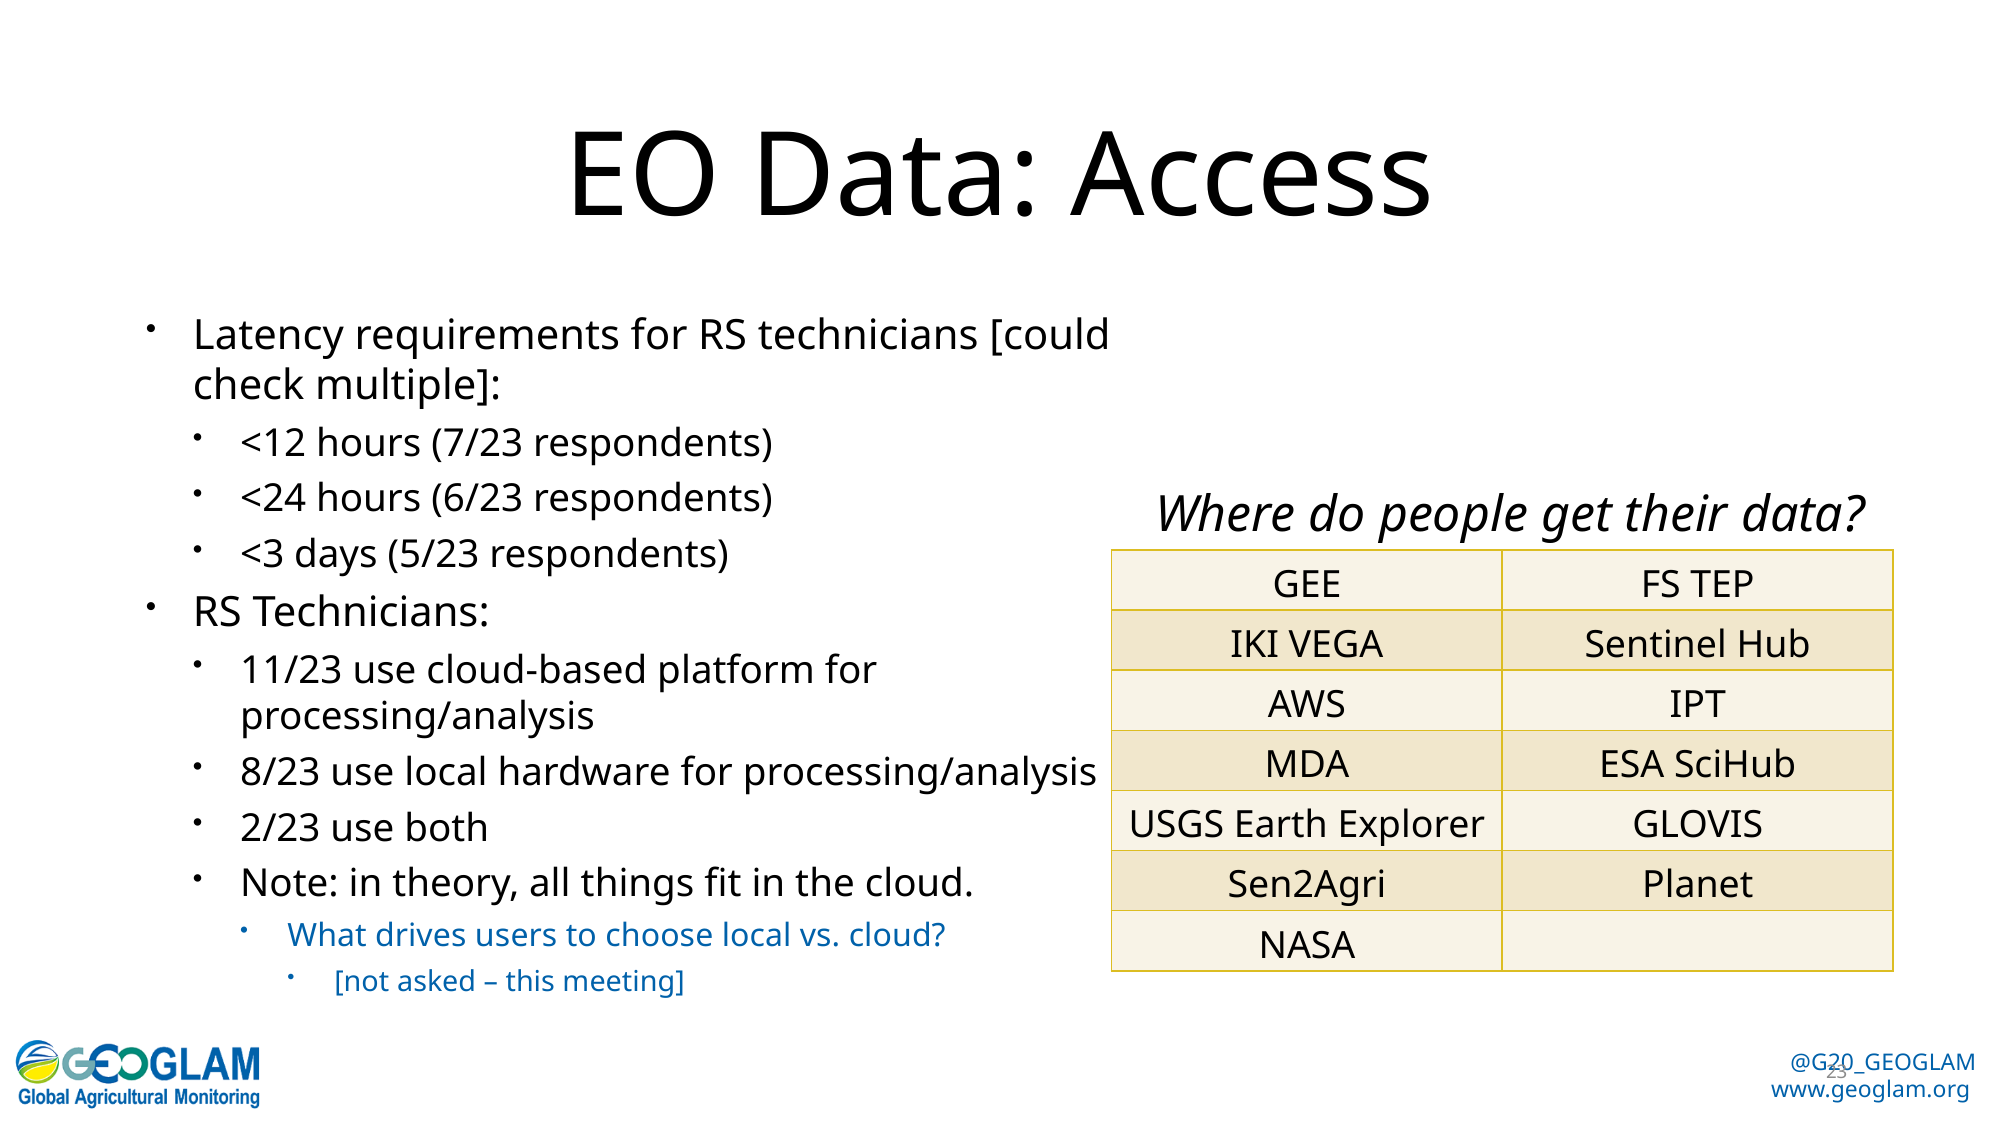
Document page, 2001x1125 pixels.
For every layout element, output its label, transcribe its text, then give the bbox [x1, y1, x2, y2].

table_header GEE [1112, 551, 1501, 609]
table_cell [1503, 911, 1892, 970]
title EO Data: Access [136, 59, 1863, 278]
table_cell Sen2Agri [1112, 851, 1501, 910]
table_cell IPT [1503, 671, 1892, 730]
table_cell Sentinel Hub [1503, 611, 1892, 669]
table_cell MDA [1112, 731, 1501, 790]
table_cell GLOVIS [1503, 791, 1892, 850]
text_box Where do people get their data? [1140, 474, 2000, 550]
table_cell Planet [1503, 851, 1892, 910]
table_cell NASA [1112, 911, 1501, 970]
table_cell USGS Earth Explorer [1112, 791, 1501, 850]
table_header FS TEP [1503, 551, 1892, 609]
picture [12, 1036, 265, 1114]
table_cell IKI VEGA [1112, 611, 1501, 669]
slide_number 23 [1808, 1053, 1864, 1093]
table_cell AWS [1112, 671, 1501, 730]
table_cell ESA SciHub [1503, 731, 1892, 790]
list Latency requirements for RS technicians [could check multiple]: <12 hours (7/23 respondents) <24 hours (6/23 respondents) <3 days (5/23 respondents) RS Technicians: 11/23 use cloud-based platform for processing/analysis 8/23 use local hardware for processing/analysis 2/23 use both Note: in theory, all things fit in the cloud. What drives users to choose local vs. cloud? [not asked – this meeting] [136, 298, 1158, 1014]
